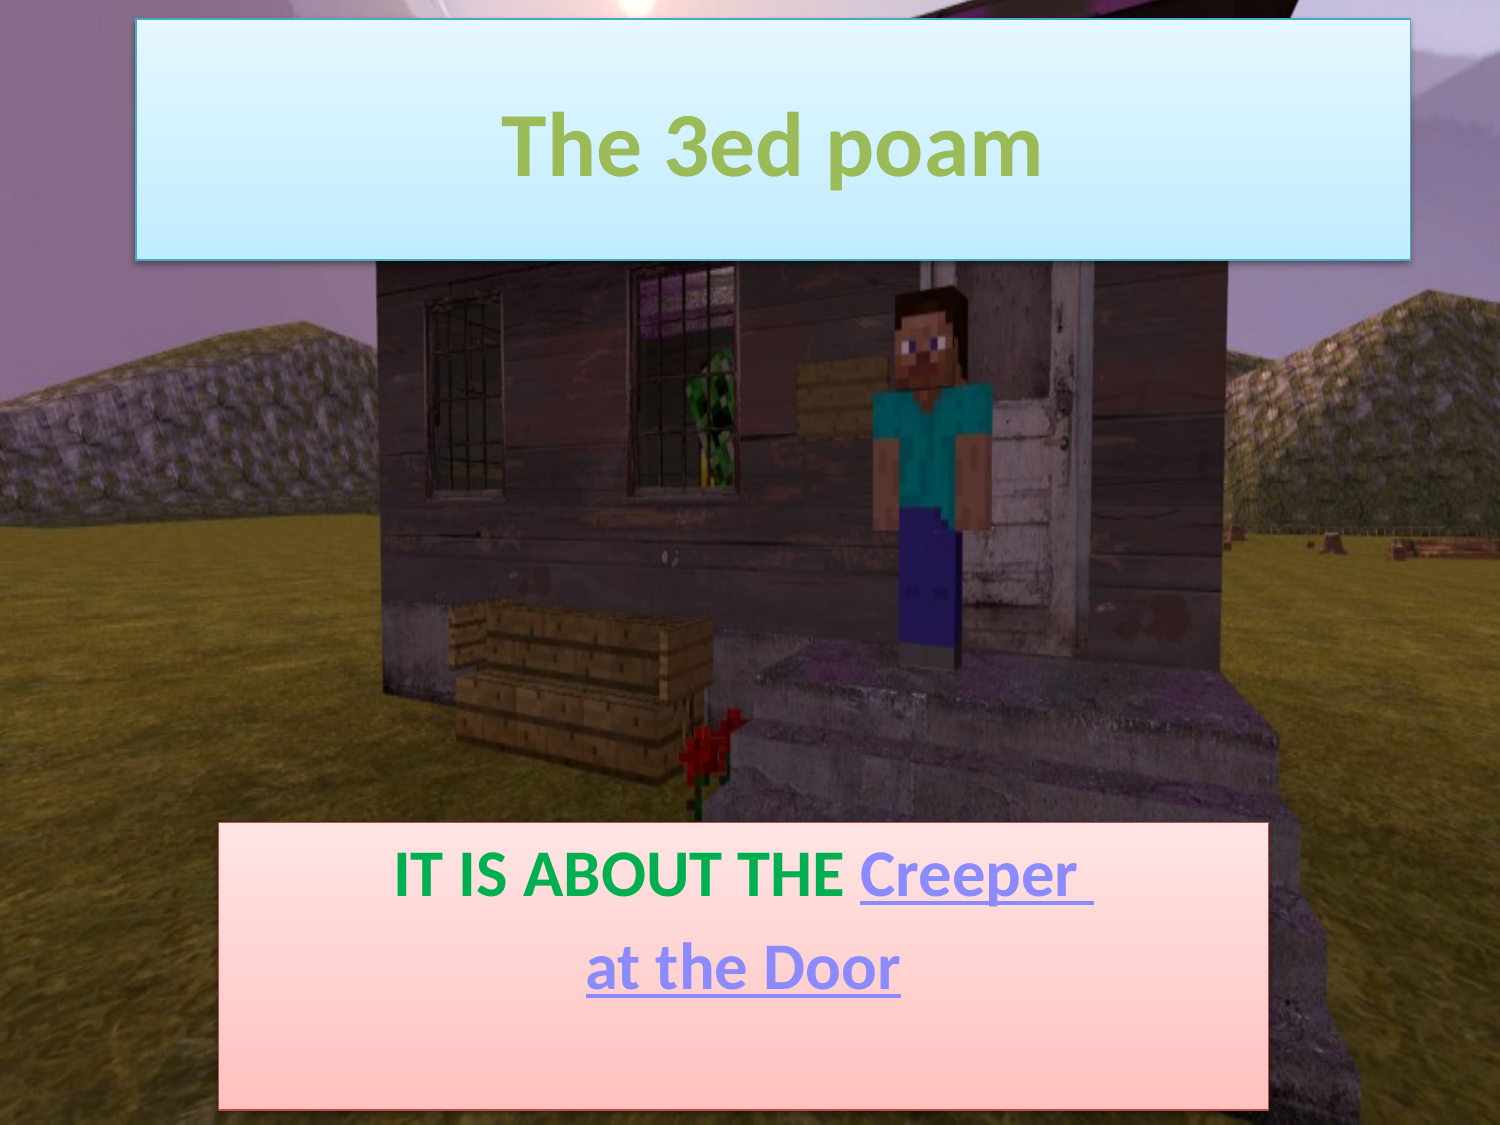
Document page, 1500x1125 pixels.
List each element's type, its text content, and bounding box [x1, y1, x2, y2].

subtitle It is about the Creeper at the Door [218, 822, 1269, 1111]
picture [0, 0, 1500, 1125]
title The 3ed poam [135, 18, 1411, 261]
